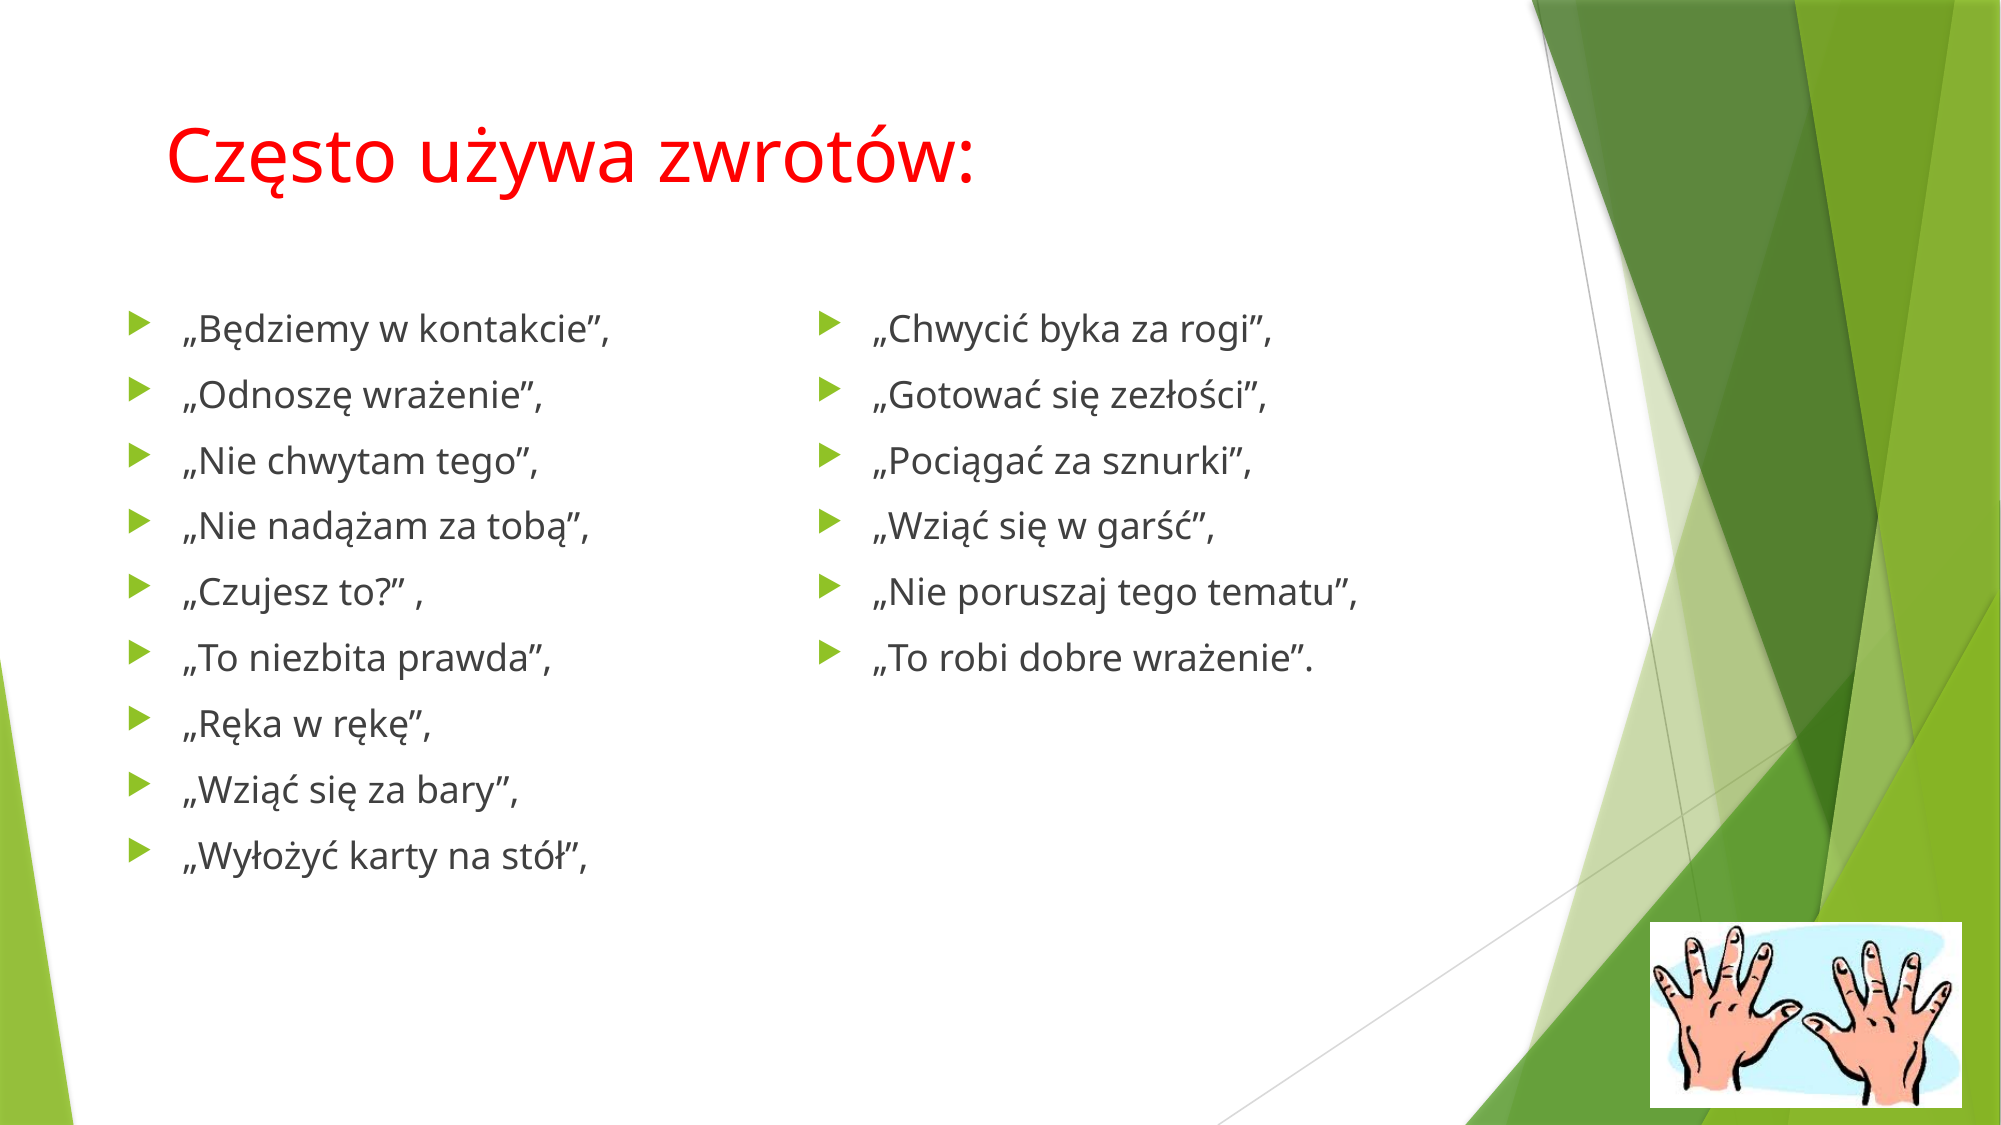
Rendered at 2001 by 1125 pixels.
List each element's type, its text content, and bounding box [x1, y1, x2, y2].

list „Będziemy w kontakcie”, „Odnoszę wrażenie”, „Nie chwytam tego”, „Nie nadążam za tobą”, „Czujesz to?” , „To niezbita prawda”, „Ręka w rękę”, „Wziąć się za bary”, „Wyłożyć karty na stół”, „Chwycić byka za rogi”, „Gotować się zezłości”, „Pociągać za sznurki”, „Wziąć się w garść”, „Nie poruszaj tego tematu”, „To robi dobre wrażenie”. [111, 297, 1522, 934]
picture [1649, 922, 1962, 1109]
title Często używa zwrotów: [111, 99, 1522, 297]
